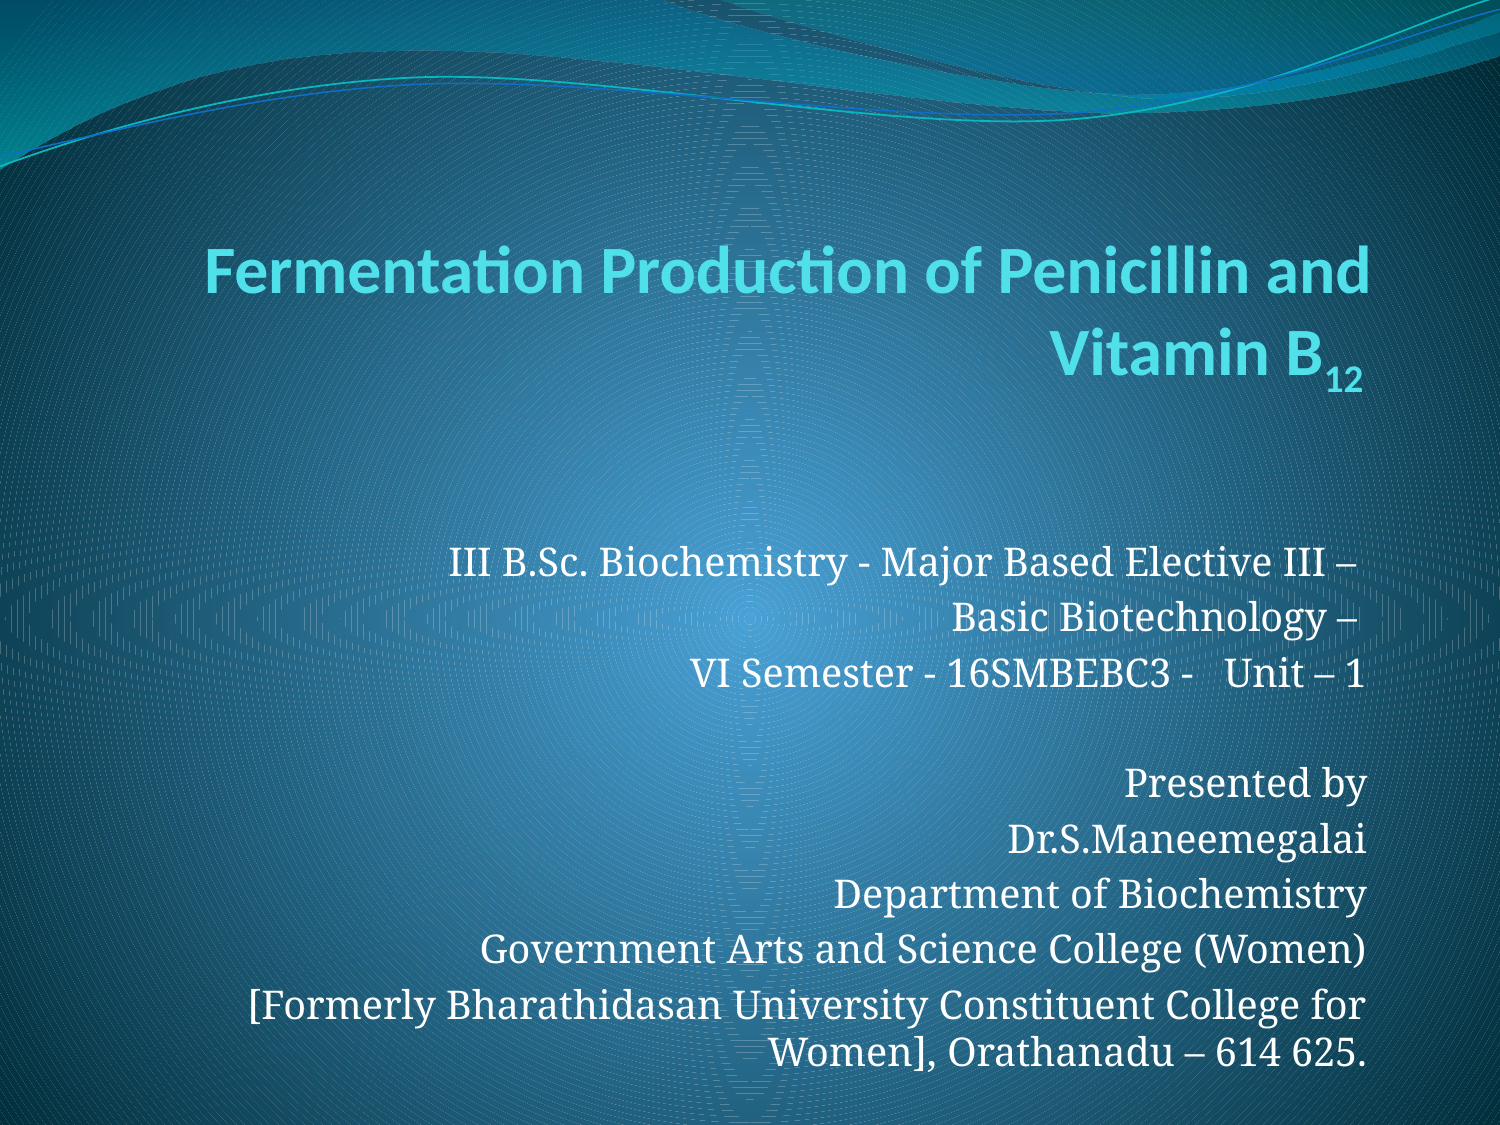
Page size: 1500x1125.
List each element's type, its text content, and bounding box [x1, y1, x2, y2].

subtitle III B.Sc. Biochemistry - Major Based Elective III – Basic Biotechnology – VI Semester - 16SMBEBC3 - Unit – 1 Presented by Dr.S.Maneemegalai Department of Biochemistry Government Arts and Science College (Women) [Formerly Bharathidasan University Constituent College for Women], Orathanadu – 614 625. [87, 529, 1376, 1088]
title Fermentation Production of Penicillin and Vitamin B12 [87, 224, 1376, 400]
